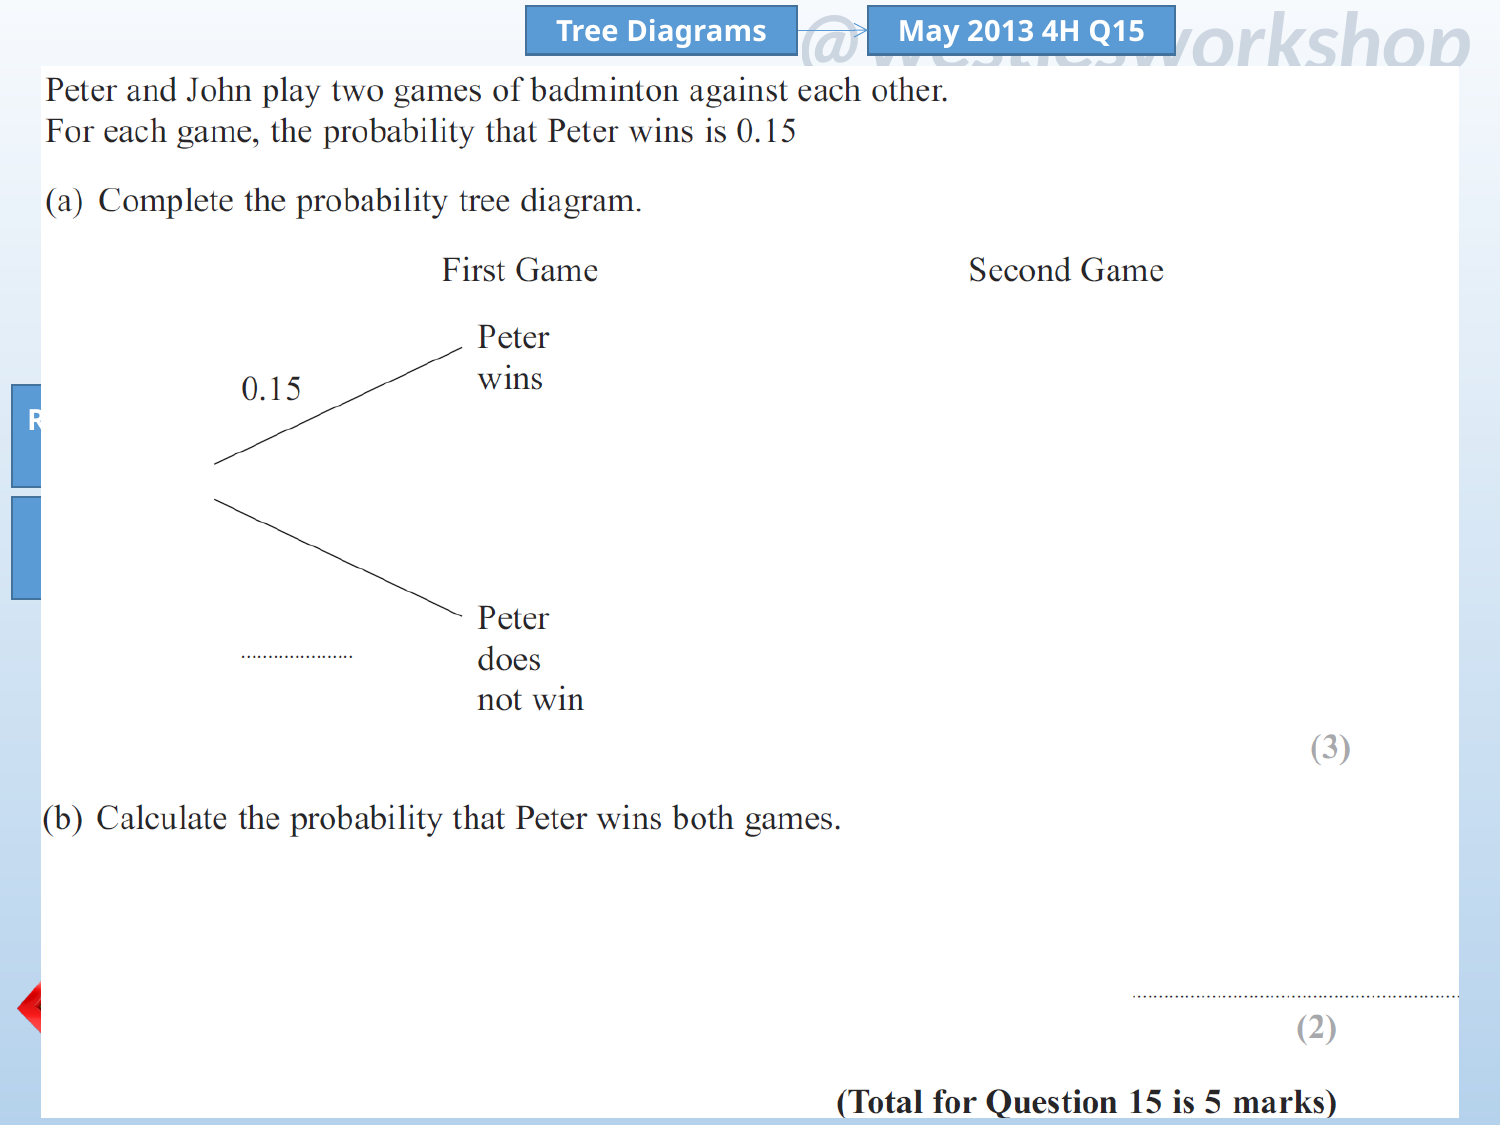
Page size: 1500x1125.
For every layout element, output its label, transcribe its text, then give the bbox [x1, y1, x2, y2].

picture [17, 66, 1459, 1118]
text_box Tree Diagrams [525, 5, 798, 56]
text_box May 2013 4H Q15 [867, 5, 1176, 56]
text_box Reveal tree diagram [11, 384, 41, 488]
text_box Hide tree diagram [11, 496, 41, 600]
